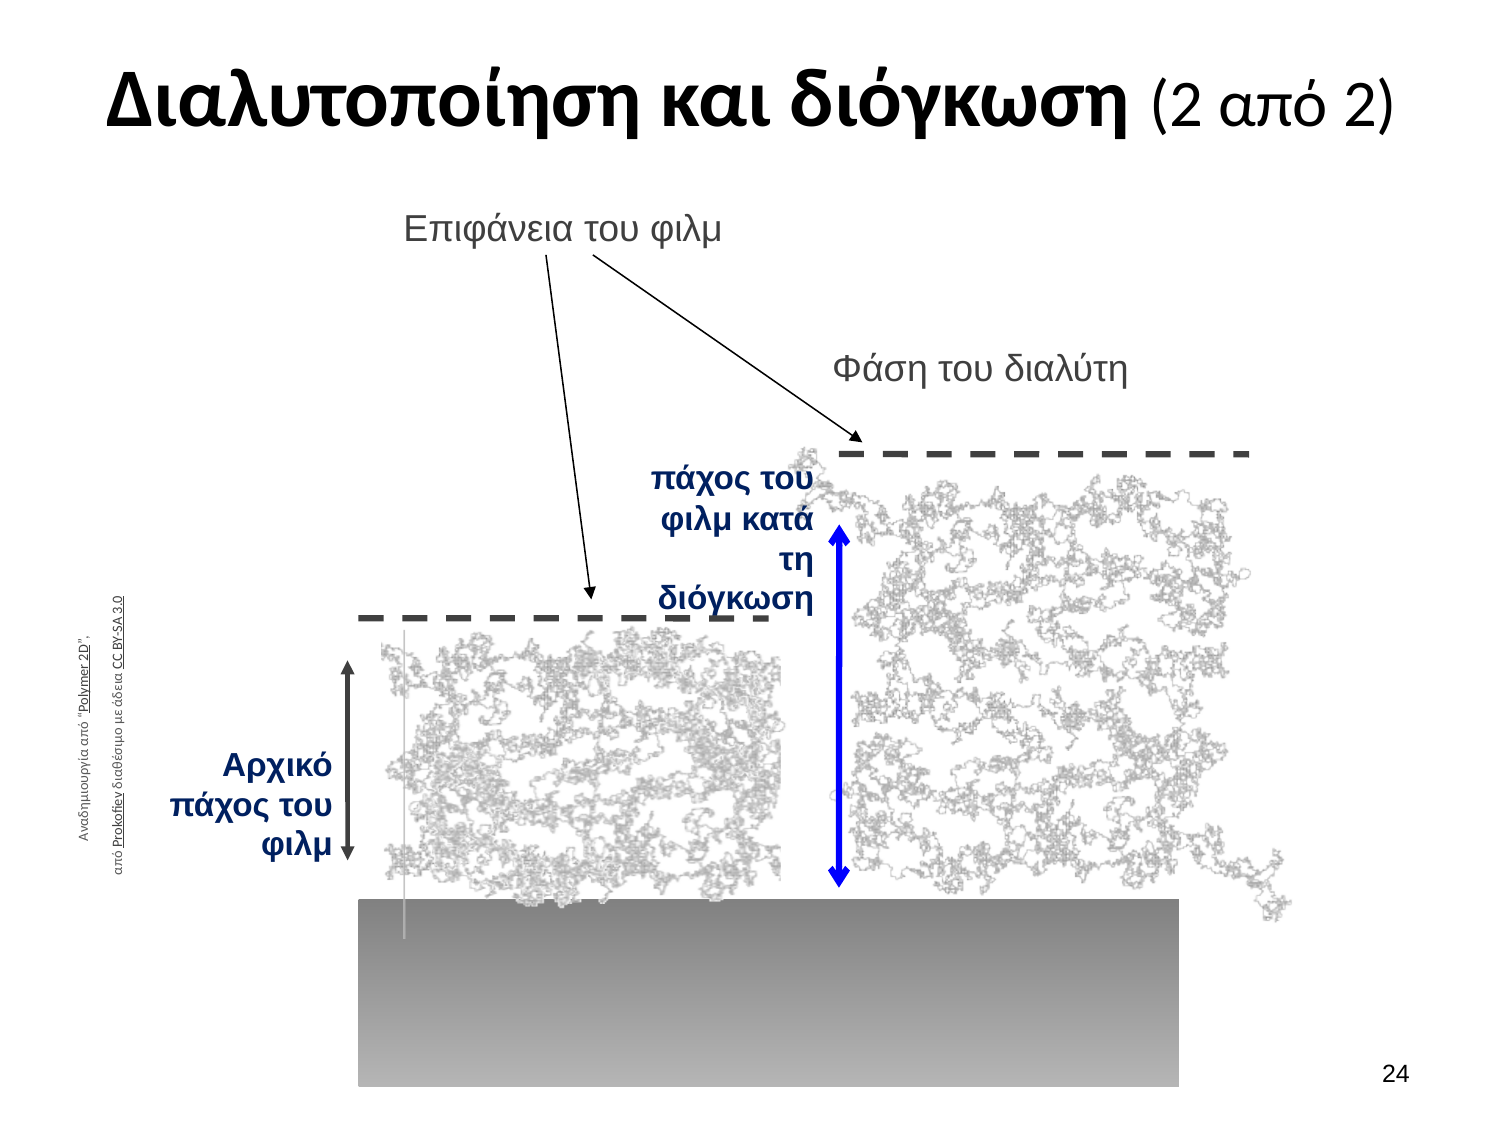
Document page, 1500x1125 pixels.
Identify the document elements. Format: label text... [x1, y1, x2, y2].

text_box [147, 196, 1304, 1088]
text_box Αναδημιουργία από “Polymer 2D”, από Prokofiev διαθέσιμο με άδεια CC BY-SA 3.0 [49, 475, 133, 995]
title Διαλυτοποίηση και διόγκωση (2 από 2) [76, 19, 1427, 169]
slide_number 23 [1074, 1042, 1425, 1103]
